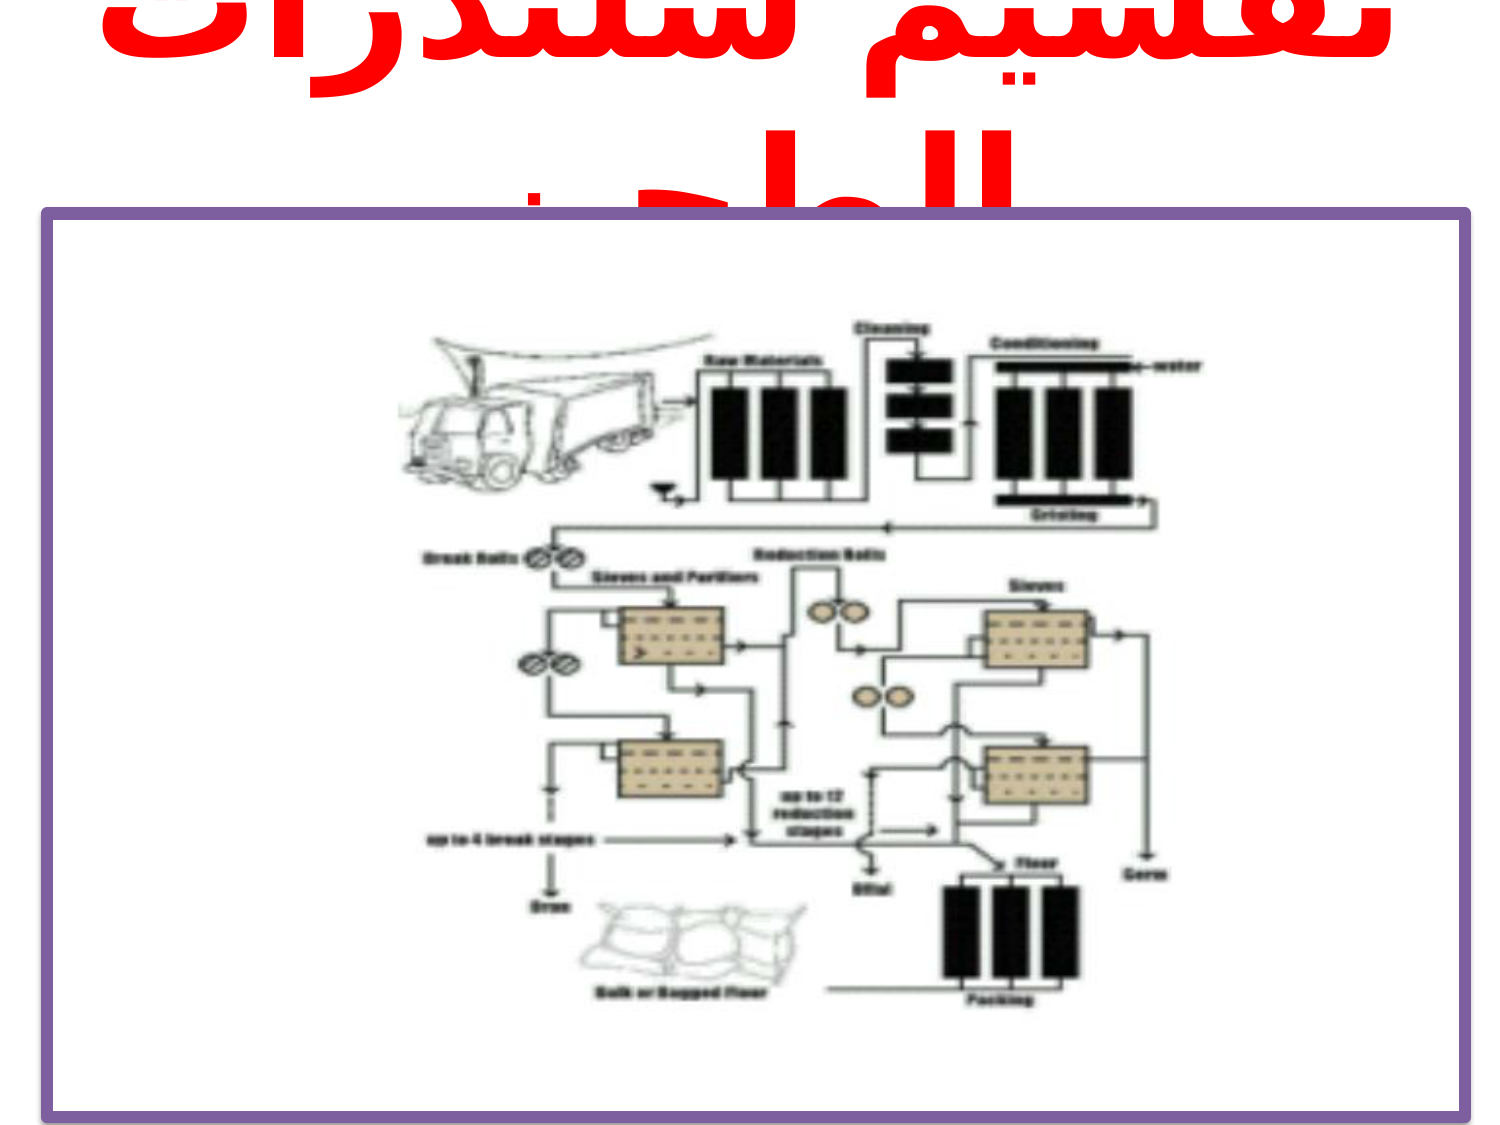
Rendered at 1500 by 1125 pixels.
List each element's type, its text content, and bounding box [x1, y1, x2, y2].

title تقسيم سلندرات الطحن [75, 20, 1425, 163]
picture [52, 219, 1459, 1112]
